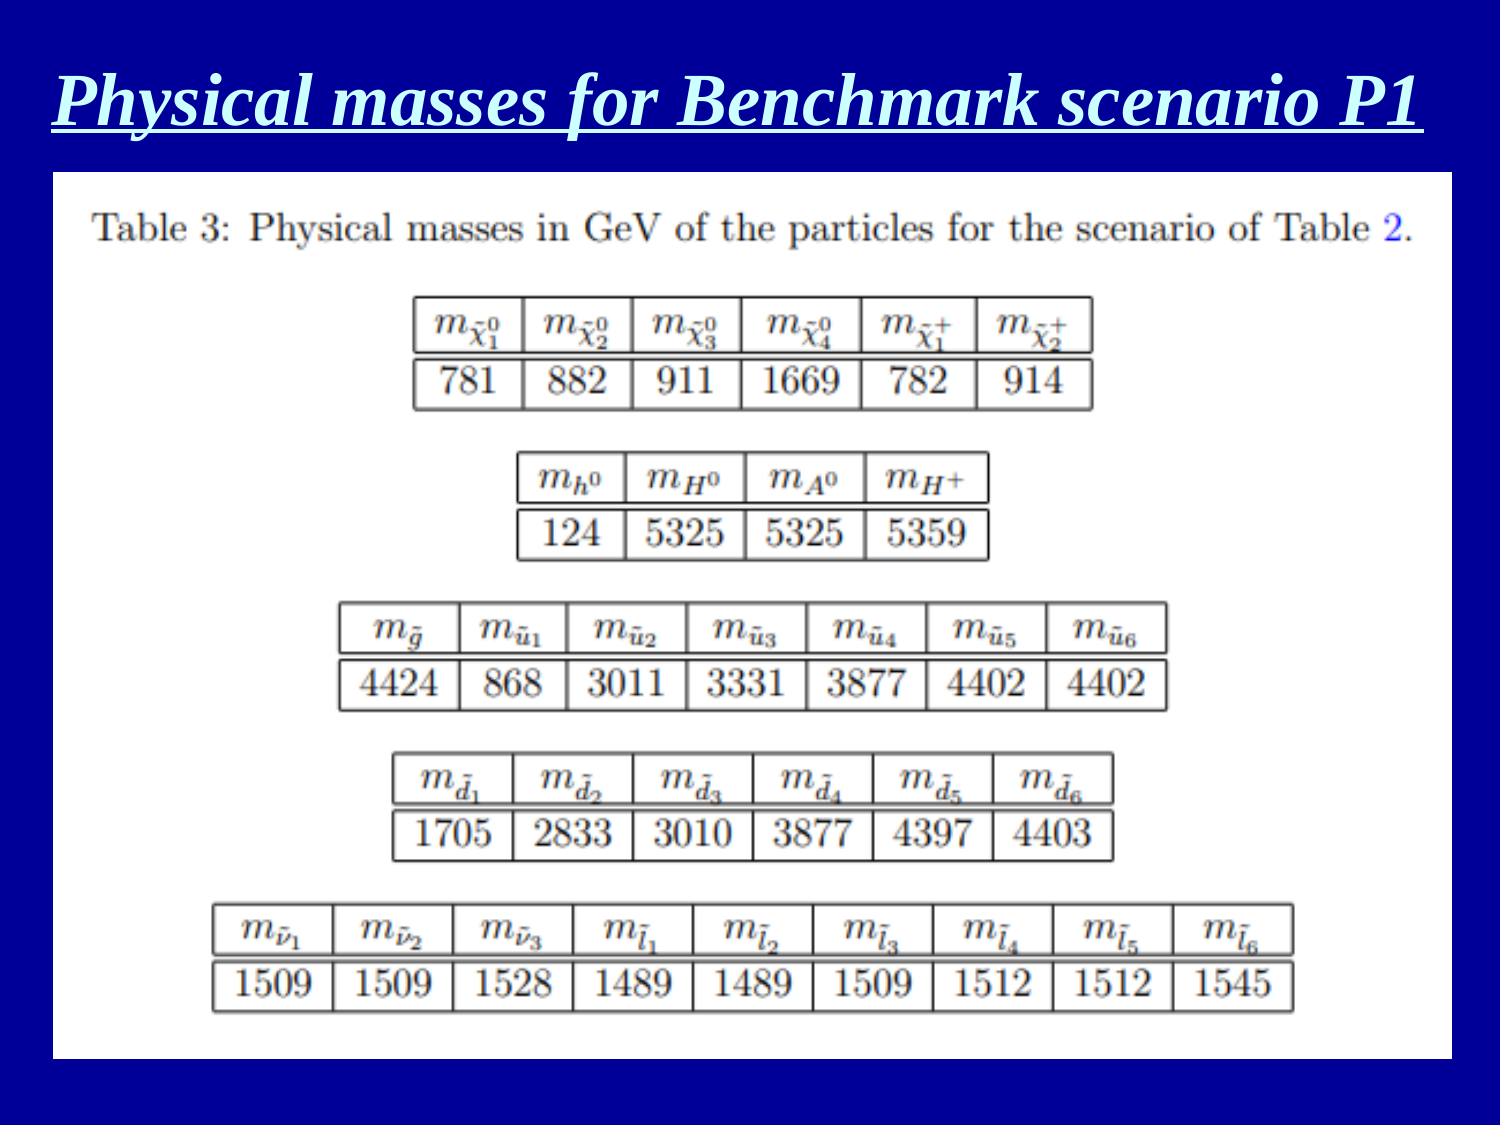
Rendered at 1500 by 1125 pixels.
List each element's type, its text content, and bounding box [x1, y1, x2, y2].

text_box Physical masses for Benchmark scenario P1 [36, 42, 1439, 148]
picture [52, 172, 1452, 1059]
